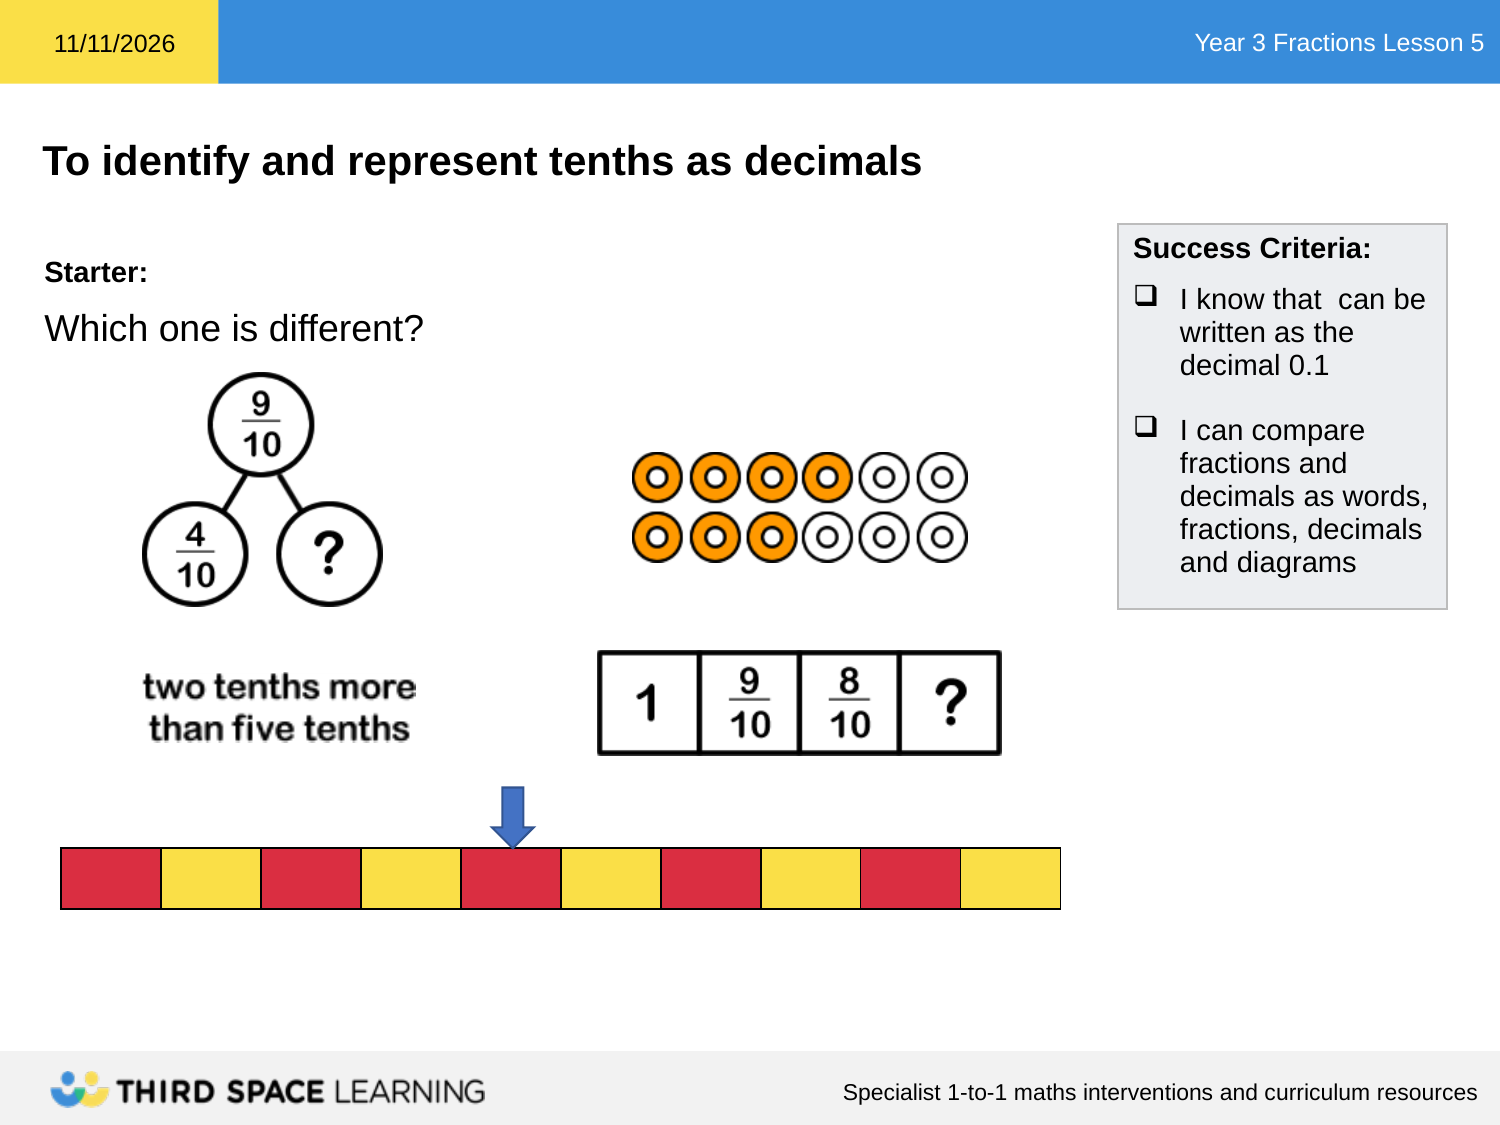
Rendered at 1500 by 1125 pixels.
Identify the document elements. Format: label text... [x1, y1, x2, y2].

text_box [489, 786, 537, 850]
table_header [362, 849, 460, 908]
table_header [961, 849, 1060, 908]
table_header [861, 849, 960, 908]
table_header [162, 849, 260, 908]
table_header [62, 849, 160, 908]
picture [597, 650, 1002, 756]
table_header [262, 849, 360, 908]
picture [50, 1071, 485, 1108]
text_box Which one is different? [29, 296, 1092, 402]
text_box Starter: [29, 246, 164, 296]
picture [142, 672, 416, 743]
picture [632, 452, 968, 563]
table_header [462, 849, 560, 908]
table_header [662, 849, 760, 908]
table_header [762, 849, 860, 908]
picture [142, 372, 383, 607]
table_header [562, 849, 660, 908]
